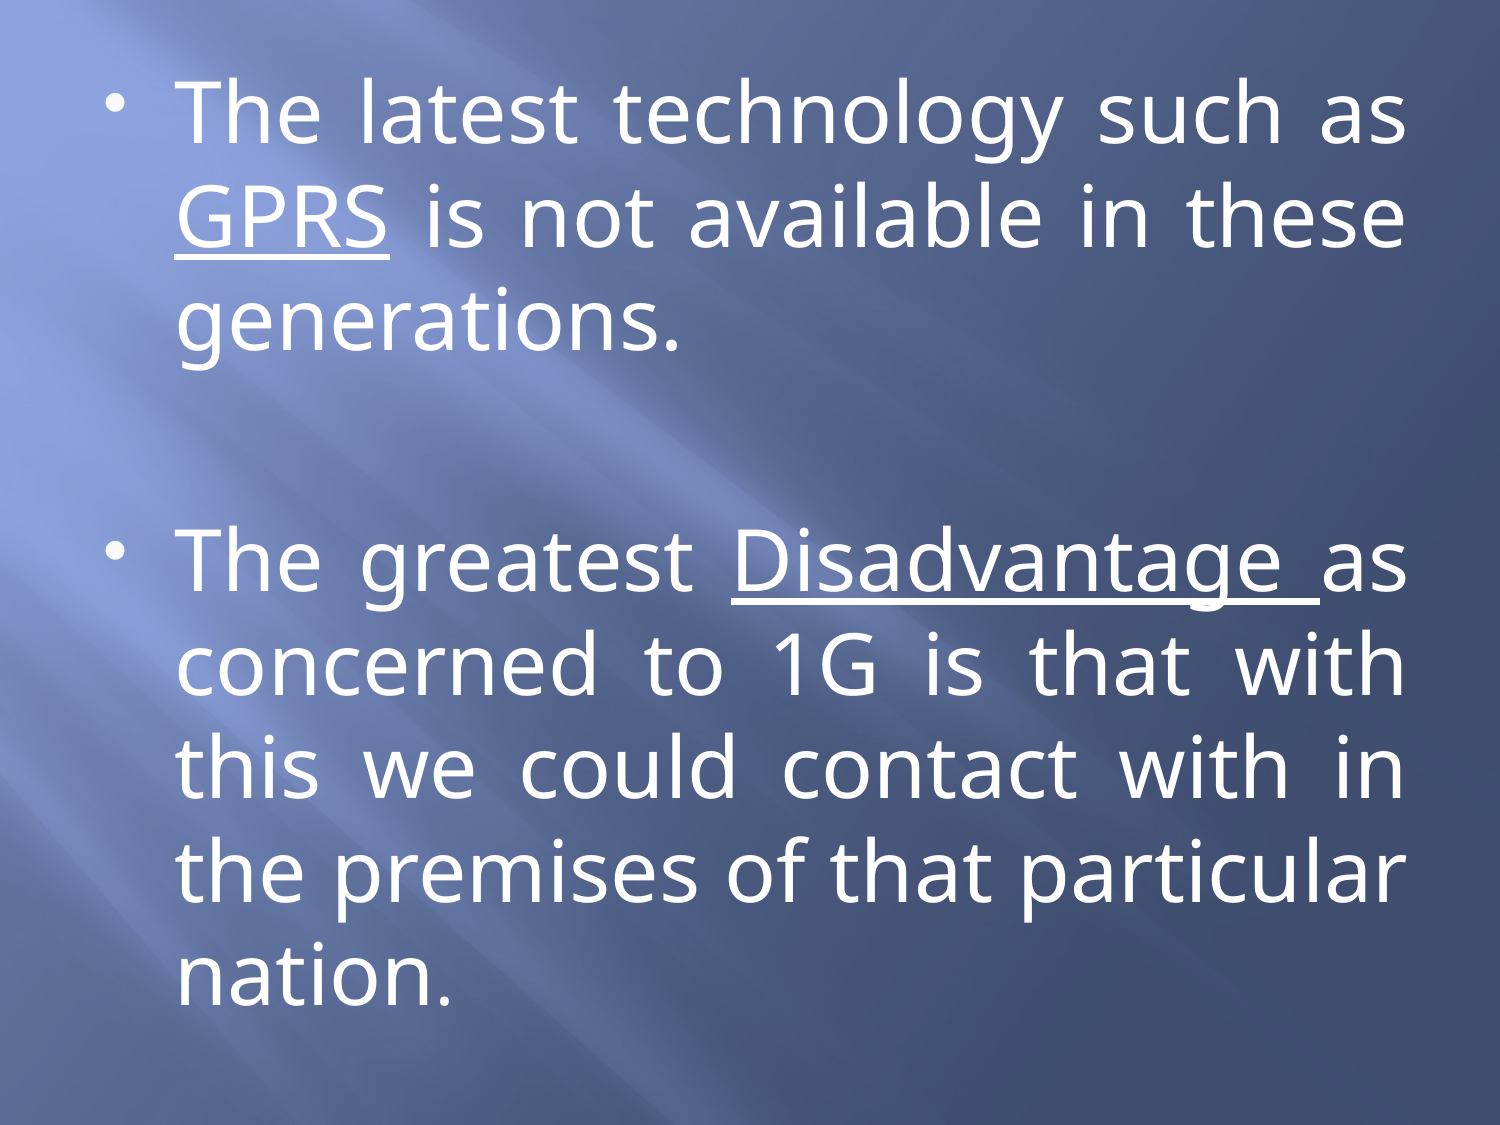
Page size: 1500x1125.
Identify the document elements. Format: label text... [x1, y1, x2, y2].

list The latest technology such as GPRS is not available in these generations. The greatest Disadvantage as concerned to 1G is that with this we could contact with in the premises of that particular nation. [75, 50, 1425, 1035]
